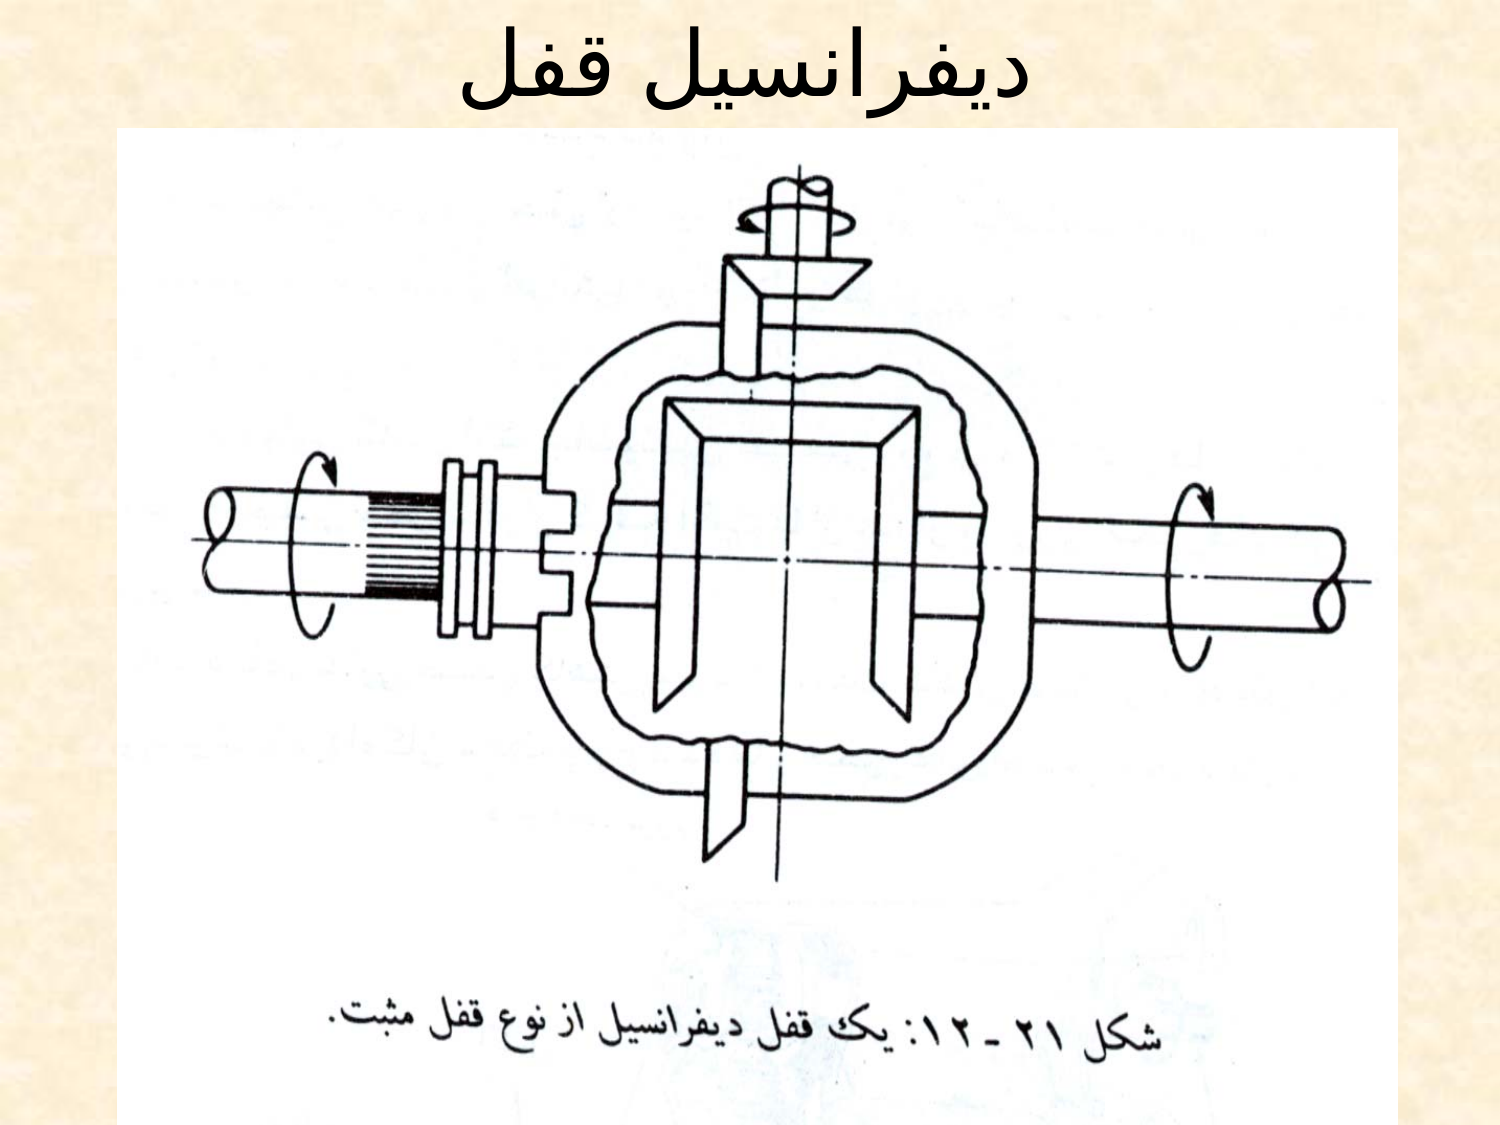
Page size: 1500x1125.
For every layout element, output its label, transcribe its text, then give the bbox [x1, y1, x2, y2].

title قفل دیفرانسیل [70, 0, 1421, 129]
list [116, 128, 1398, 1125]
picture [1398, 0, 1500, 1125]
picture [0, 0, 116, 1125]
